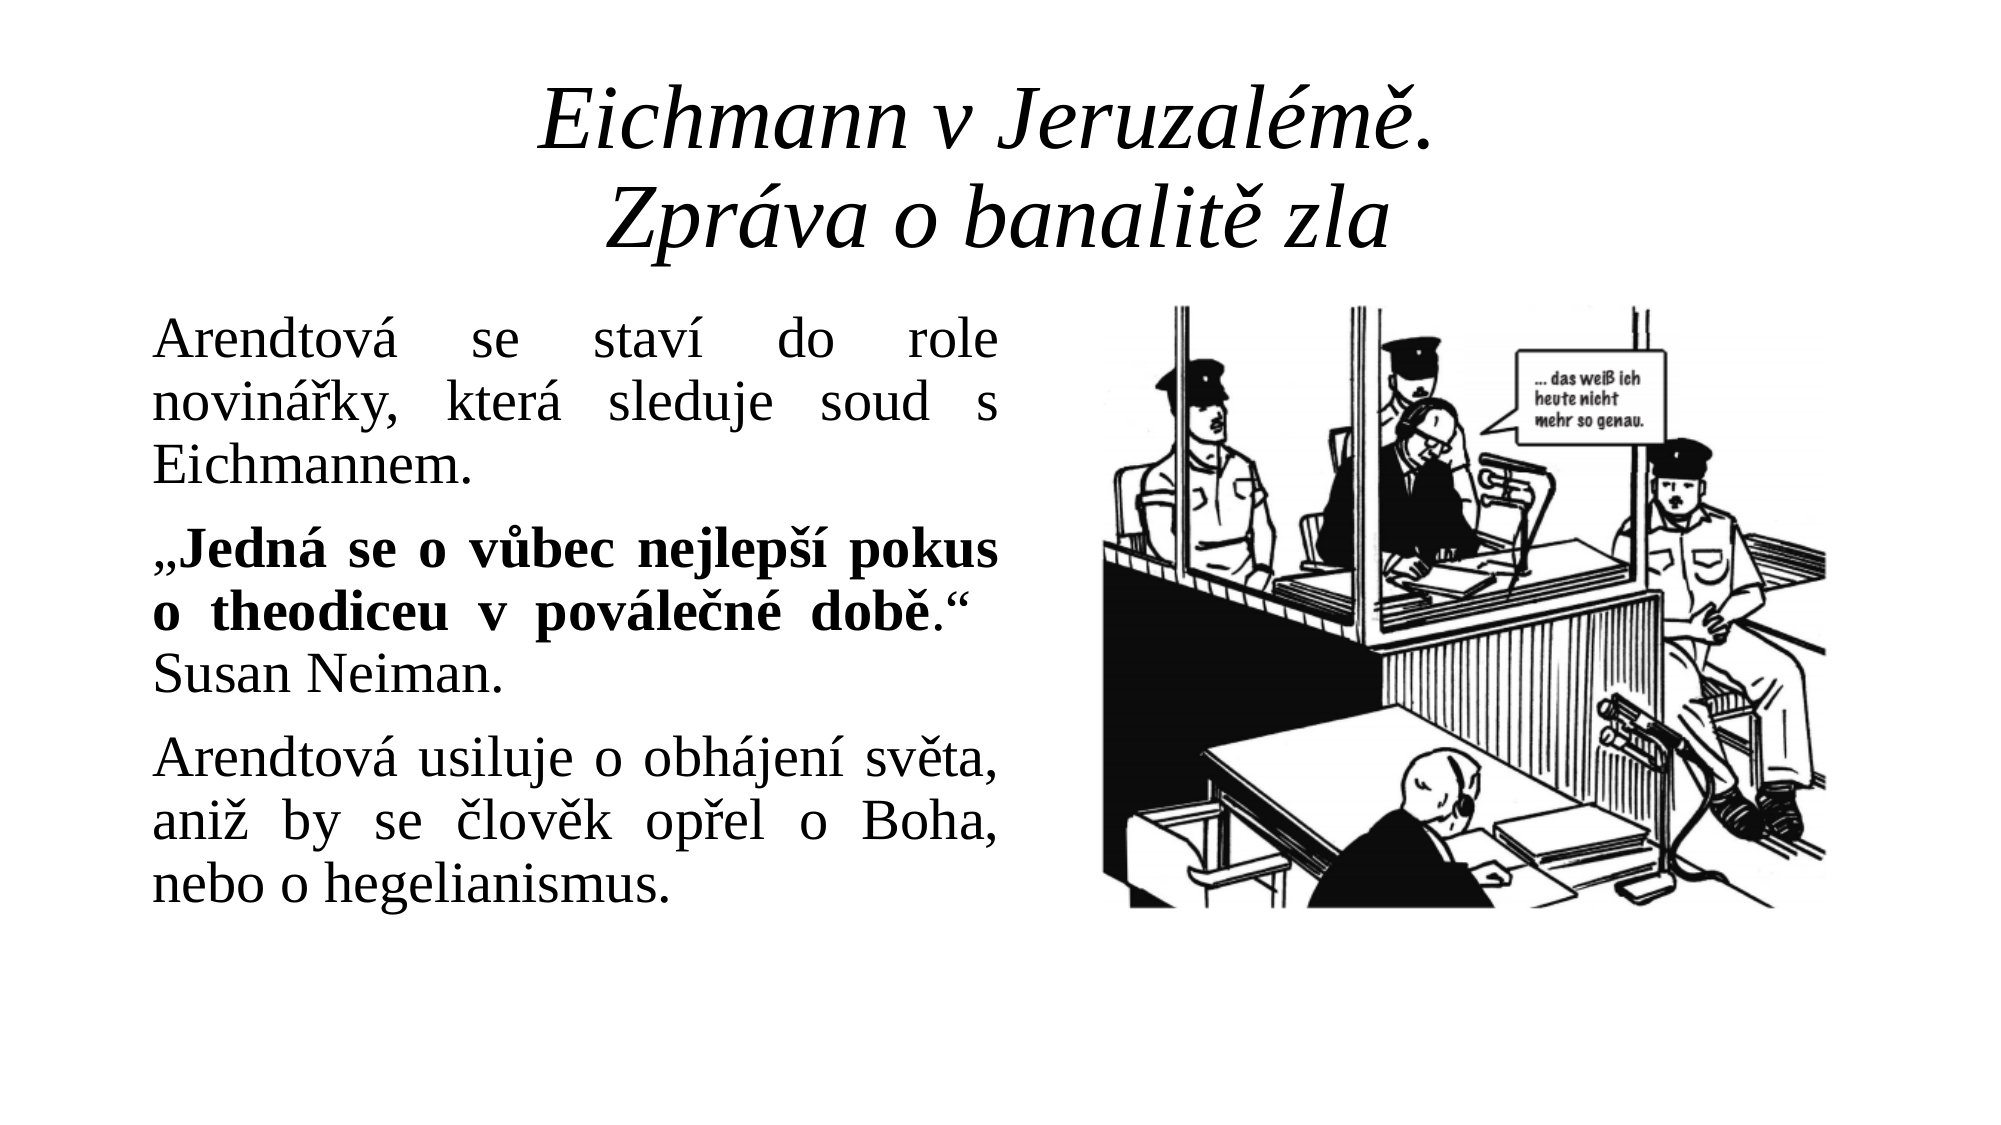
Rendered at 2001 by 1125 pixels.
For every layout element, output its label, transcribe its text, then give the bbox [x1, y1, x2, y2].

list Arendtová se staví do role novinářky, která sleduje soud s Eichmannem. „Jedná se o vůbec nejlepší pokus o theodiceu v poválečné době.“ Susan Neiman. Arendtová usiluje o obhájení světa, aniž by se člověk opřel o Boha, nebo o hegelianismus. [137, 299, 1863, 1014]
picture [1031, 277, 1828, 920]
title Eichmann v Jeruzalémě. Zpráva o banalitě zla [137, 59, 1863, 278]
